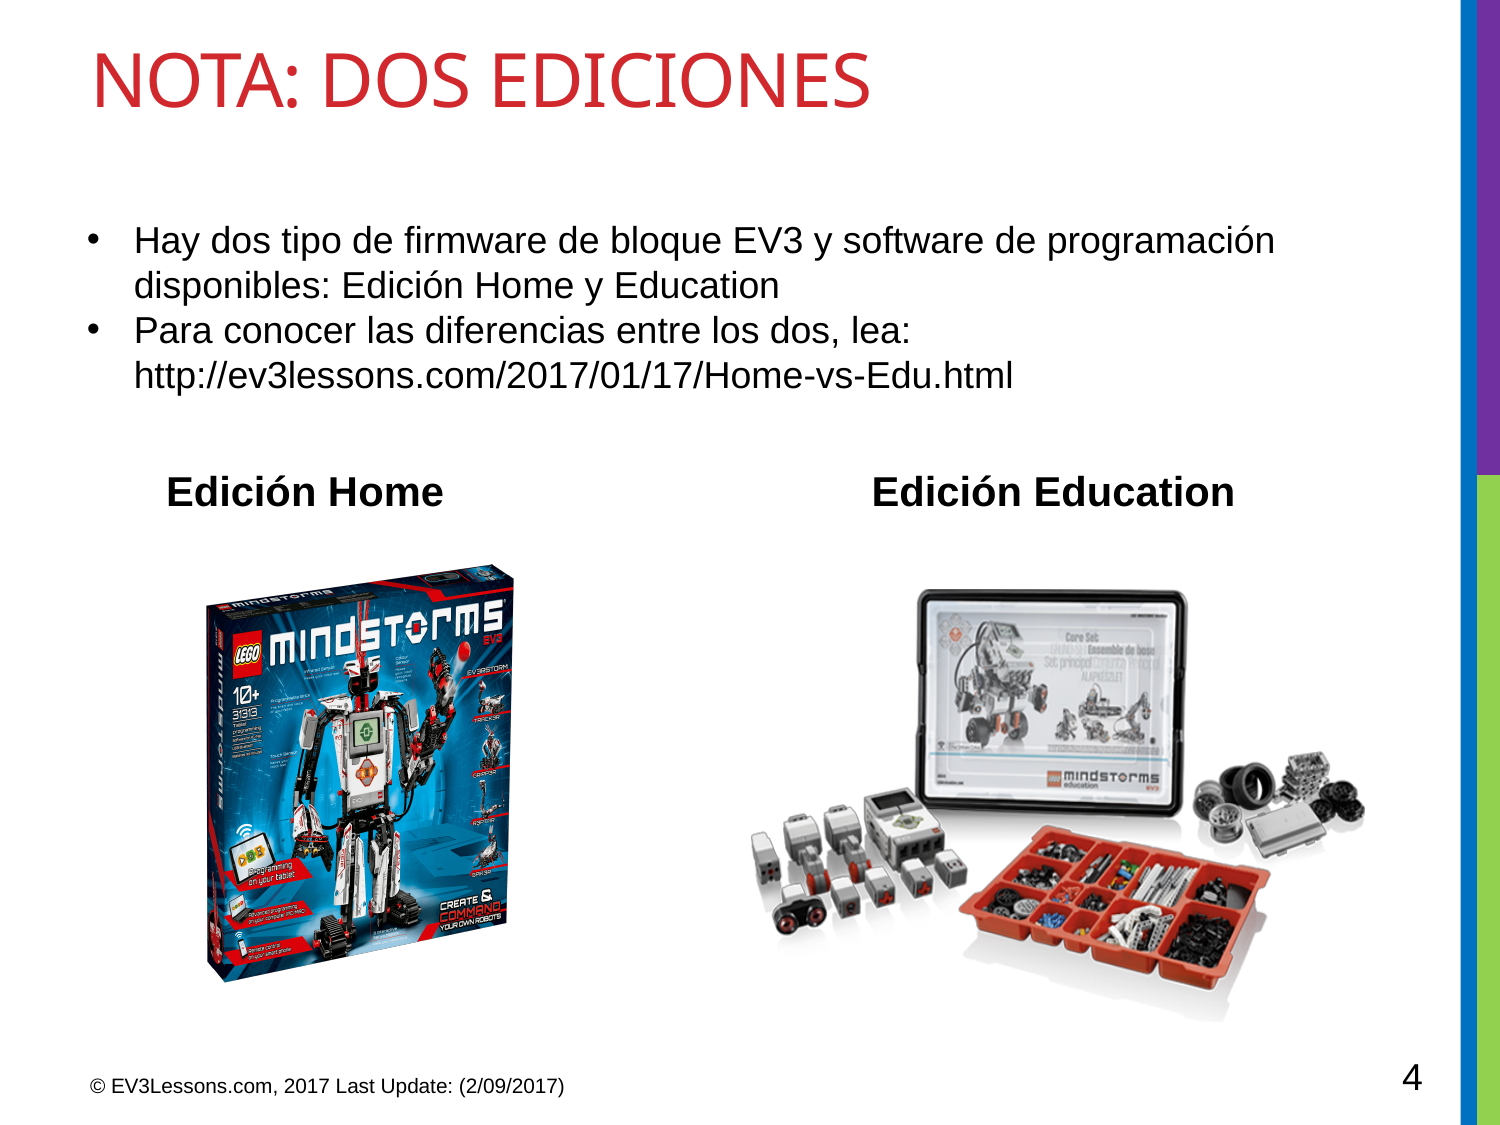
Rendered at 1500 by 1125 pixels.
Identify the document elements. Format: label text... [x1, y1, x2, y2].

picture [108, 563, 612, 984]
picture [688, 581, 1429, 1031]
text_box Edición Education [763, 457, 1344, 539]
title NOTa: Dos Ediciones [75, 25, 1428, 250]
list Edición Home [108, 456, 502, 534]
slide_number 4 [1387, 1045, 1491, 1106]
footer © EV3Lessons.com, 2017 Last Update: (2/09/2017) [75, 1065, 638, 1112]
text_box Hay dos tipo de firmware de bloque EV3 y software de programación disponibles: Edición Home y Education Para conocer las diferencias entre los dos, lea: http://ev3lessons.com/2017/01/17/Home-vs-Edu.html [72, 208, 1292, 449]
